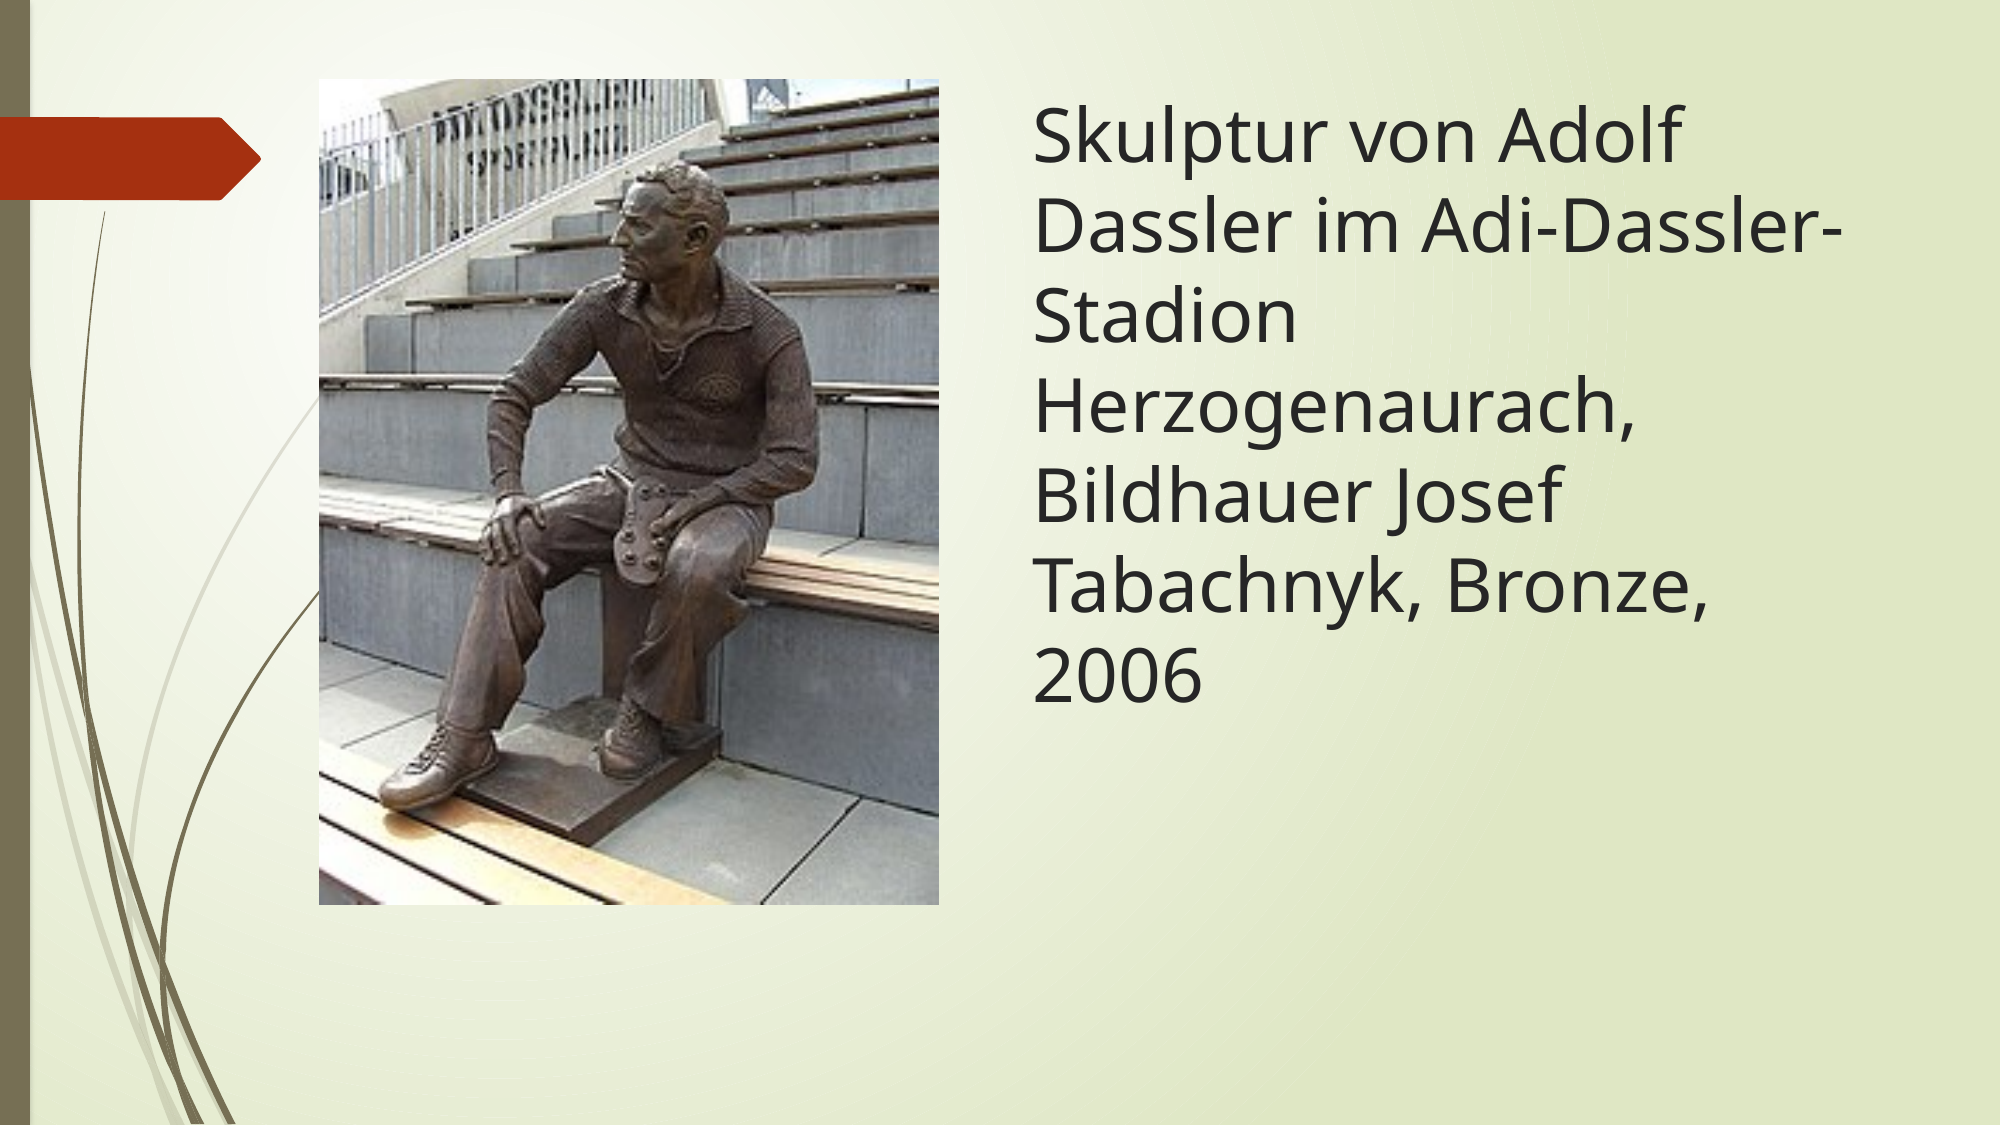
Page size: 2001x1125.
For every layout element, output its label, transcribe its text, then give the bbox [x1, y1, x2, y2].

title Skulptur von Adolf Dassler im Adi-Dassler-Stadion Herzogenaurach, Bildhauer Josef Tabachnyk, Bronze, 2006 [1017, 79, 1888, 961]
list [318, 79, 939, 905]
